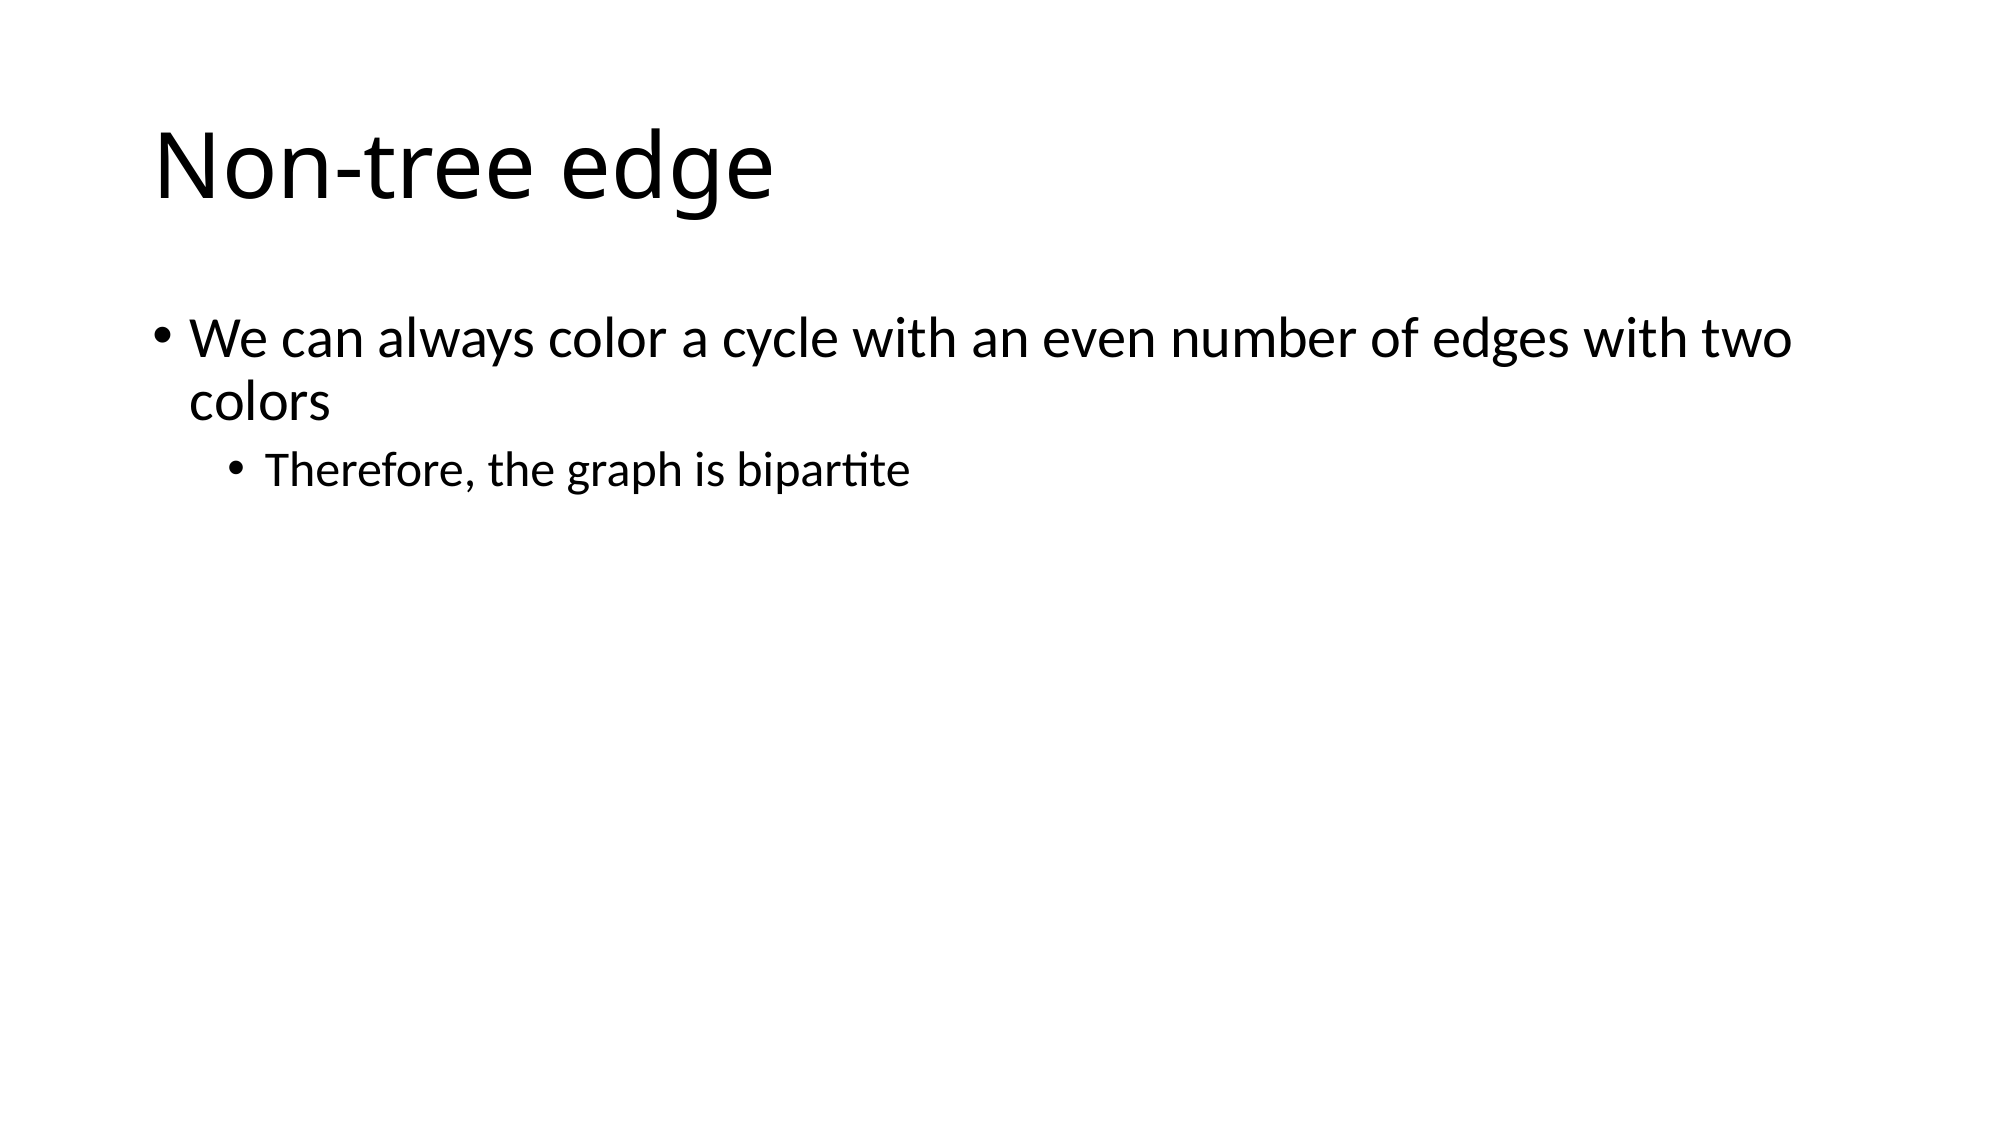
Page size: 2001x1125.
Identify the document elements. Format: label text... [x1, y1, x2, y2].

title Non-tree edge [137, 59, 1863, 278]
list We can always color a cycle with an even number of edges with two colors Therefore, the graph is bipartite [137, 299, 1863, 1014]
